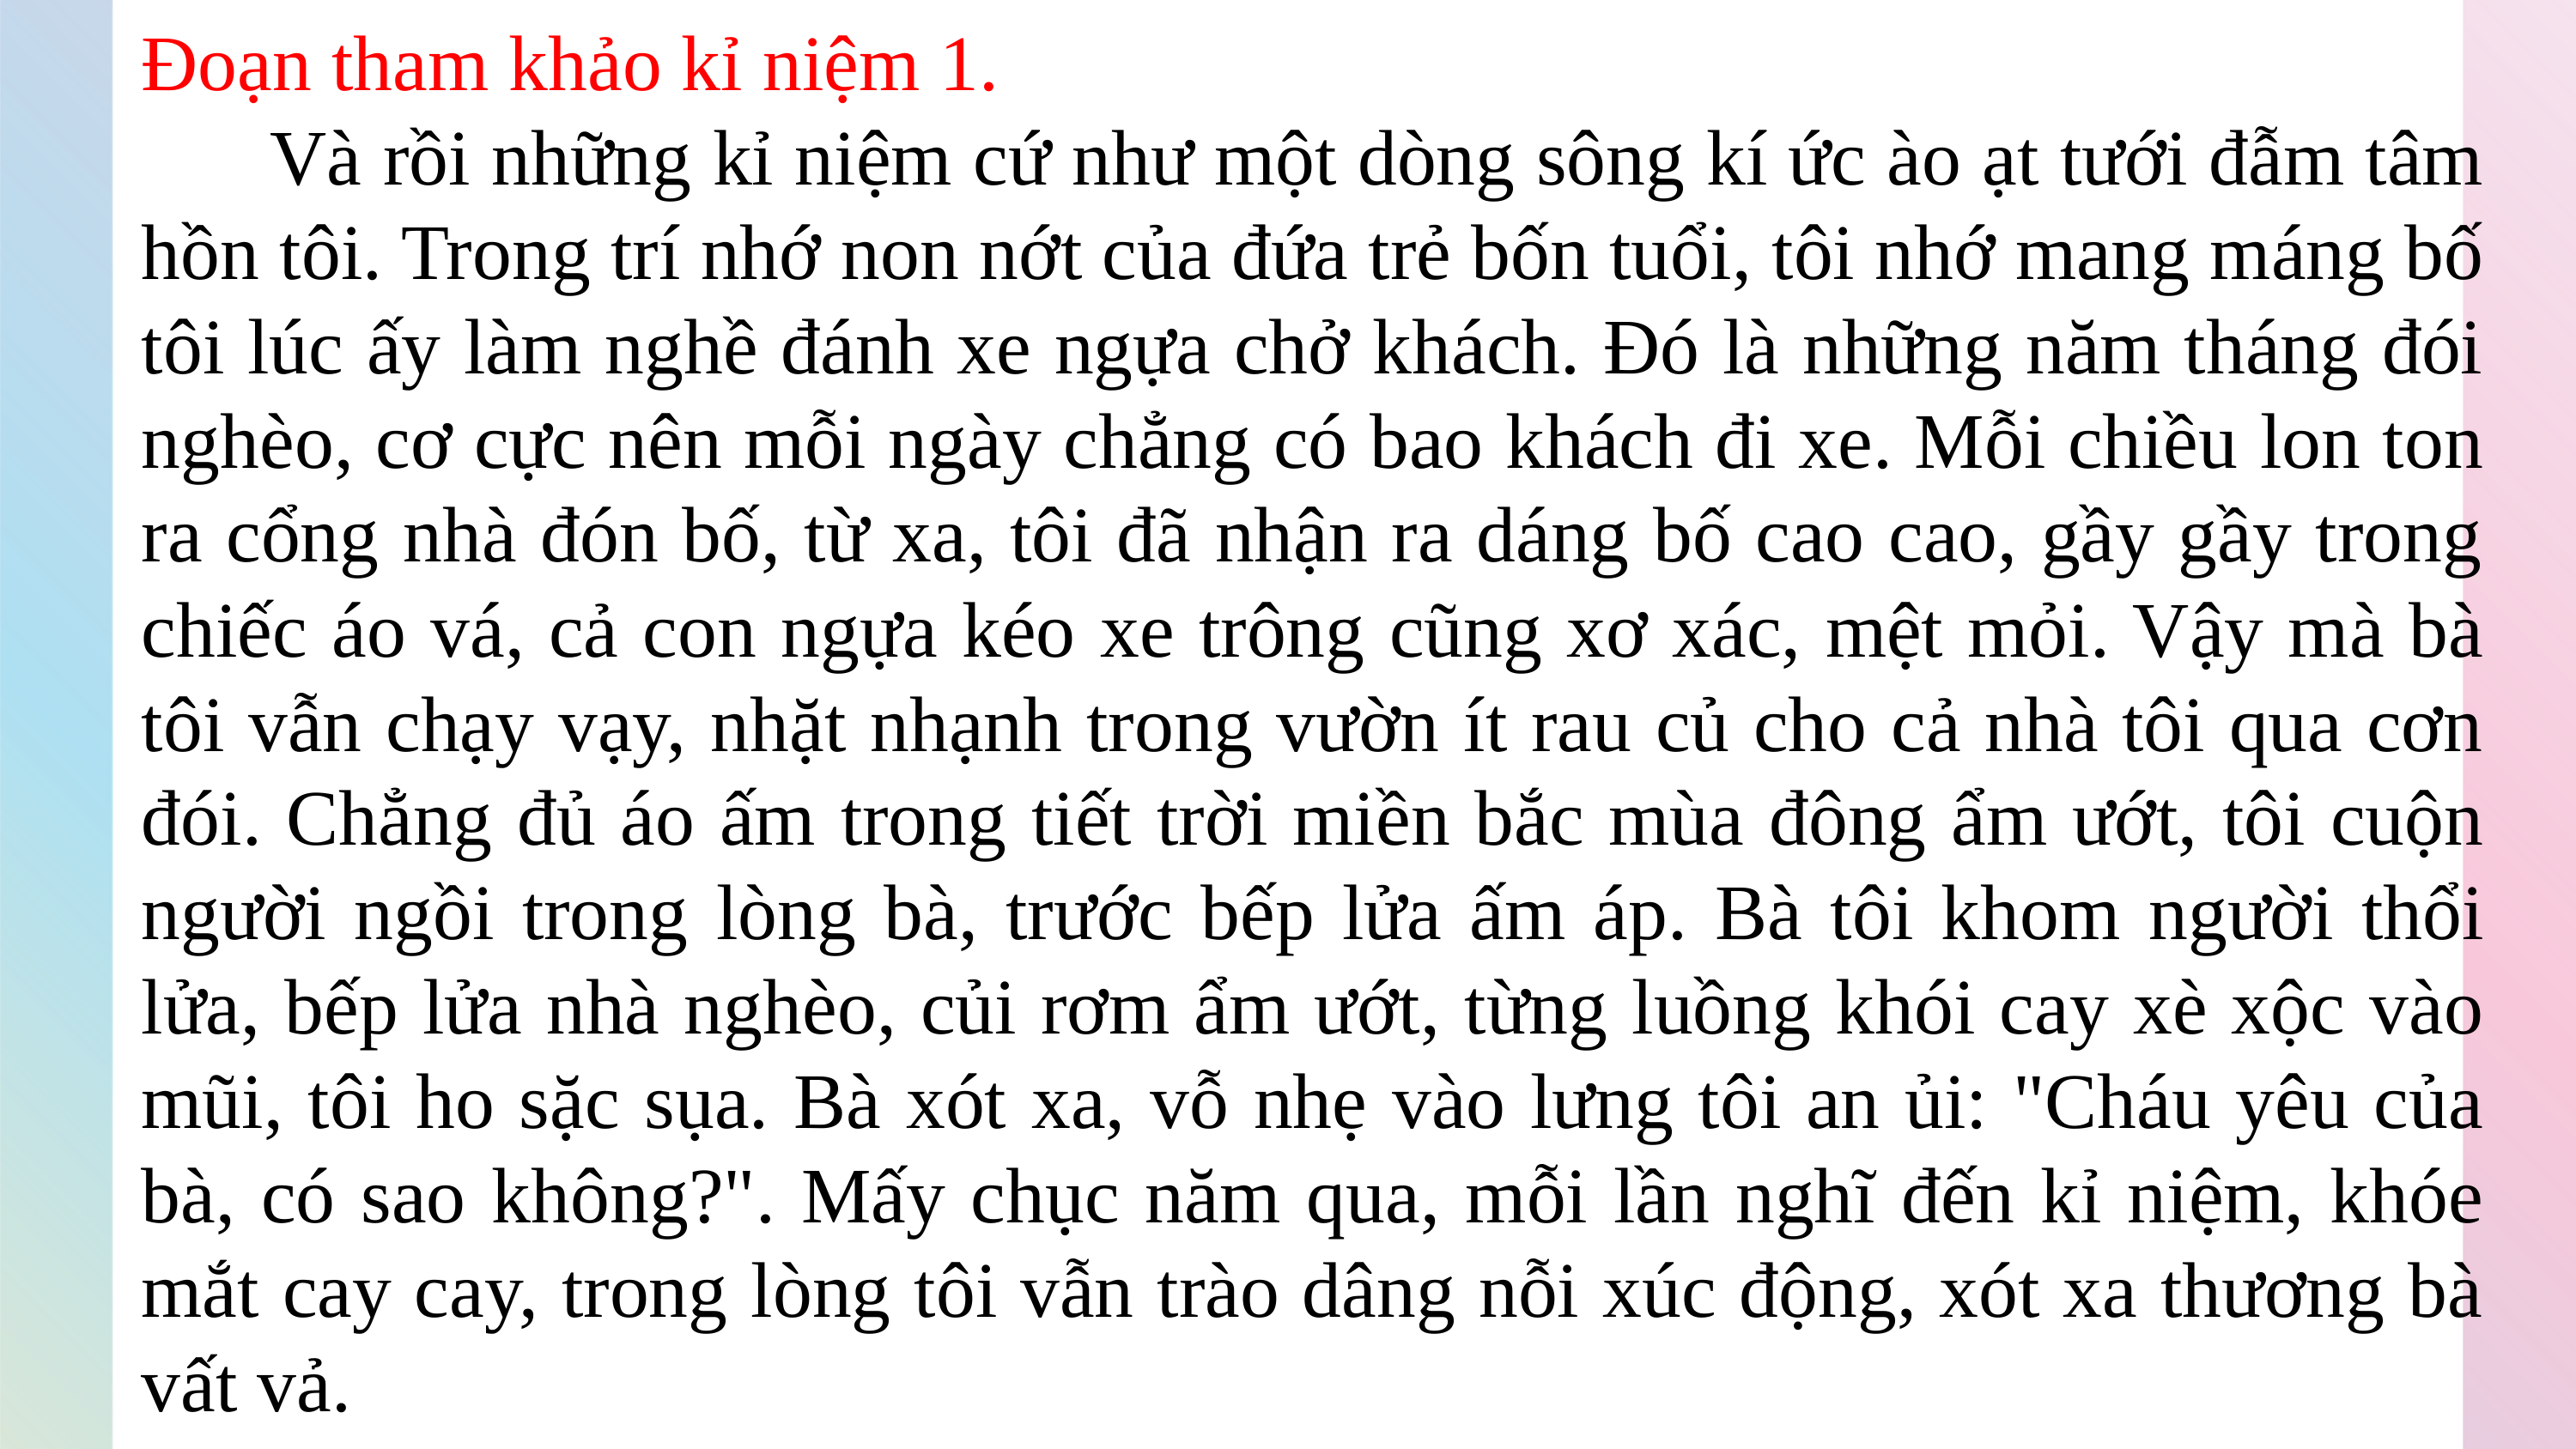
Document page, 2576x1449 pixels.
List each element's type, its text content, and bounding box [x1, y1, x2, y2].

text_box Đoạn tham khảo kỉ niệm 1. Và rồi những kỉ niệm cứ như một dòng sông kí ức ào ạt tưới đẫm tâm hồn tôi. Trong trí nhớ non nớt của đứa trẻ bốn tuổi, tôi nhớ mang máng bố tôi lúc ấy làm nghề đánh xe ngựa chở khách. Đó là những năm tháng đói nghèo, cơ cực nên mỗi ngày chẳng có bao khách đi xe. Mỗi chiều lon ton ra cổng nhà đón bố, từ xa, tôi đã nhận ra dáng bố cao cao, gầy gầy trong chiếc áo vá, cả con ngựa kéo xe trông cũng xơ xác, mệt mỏi. Vậy mà bà tôi vẫn chạy vạy, nhặt nhạnh trong vườn ít rau củ cho cả nhà tôi qua cơn đói. Chẳng đủ áo ấm trong tiết trời miền bắc mùa đông ẩm ướt, tôi cuộn người ngồi trong lòng bà, trước bếp lửa ấm áp. Bà tôi khom người thổi lửa, bếp lửa nhà nghèo, củi rơm ẩm ướt, từng luồng khói cay xè xộc vào mũi, tôi ho sặc sụa. Bà xót xa, vỗ nhẹ vào lưng tôi an ủi: "Cháu yêu của bà, có sao không?". Mấy chục năm qua, mỗi lần nghĩ đến kỉ niệm, khóe mắt cay cay, trong lòng tôi vẫn trào dâng nỗi xúc động, xót xa thương bà vất vả. [128, 5, 2501, 1434]
text_box [0, 0, 2576, 1449]
